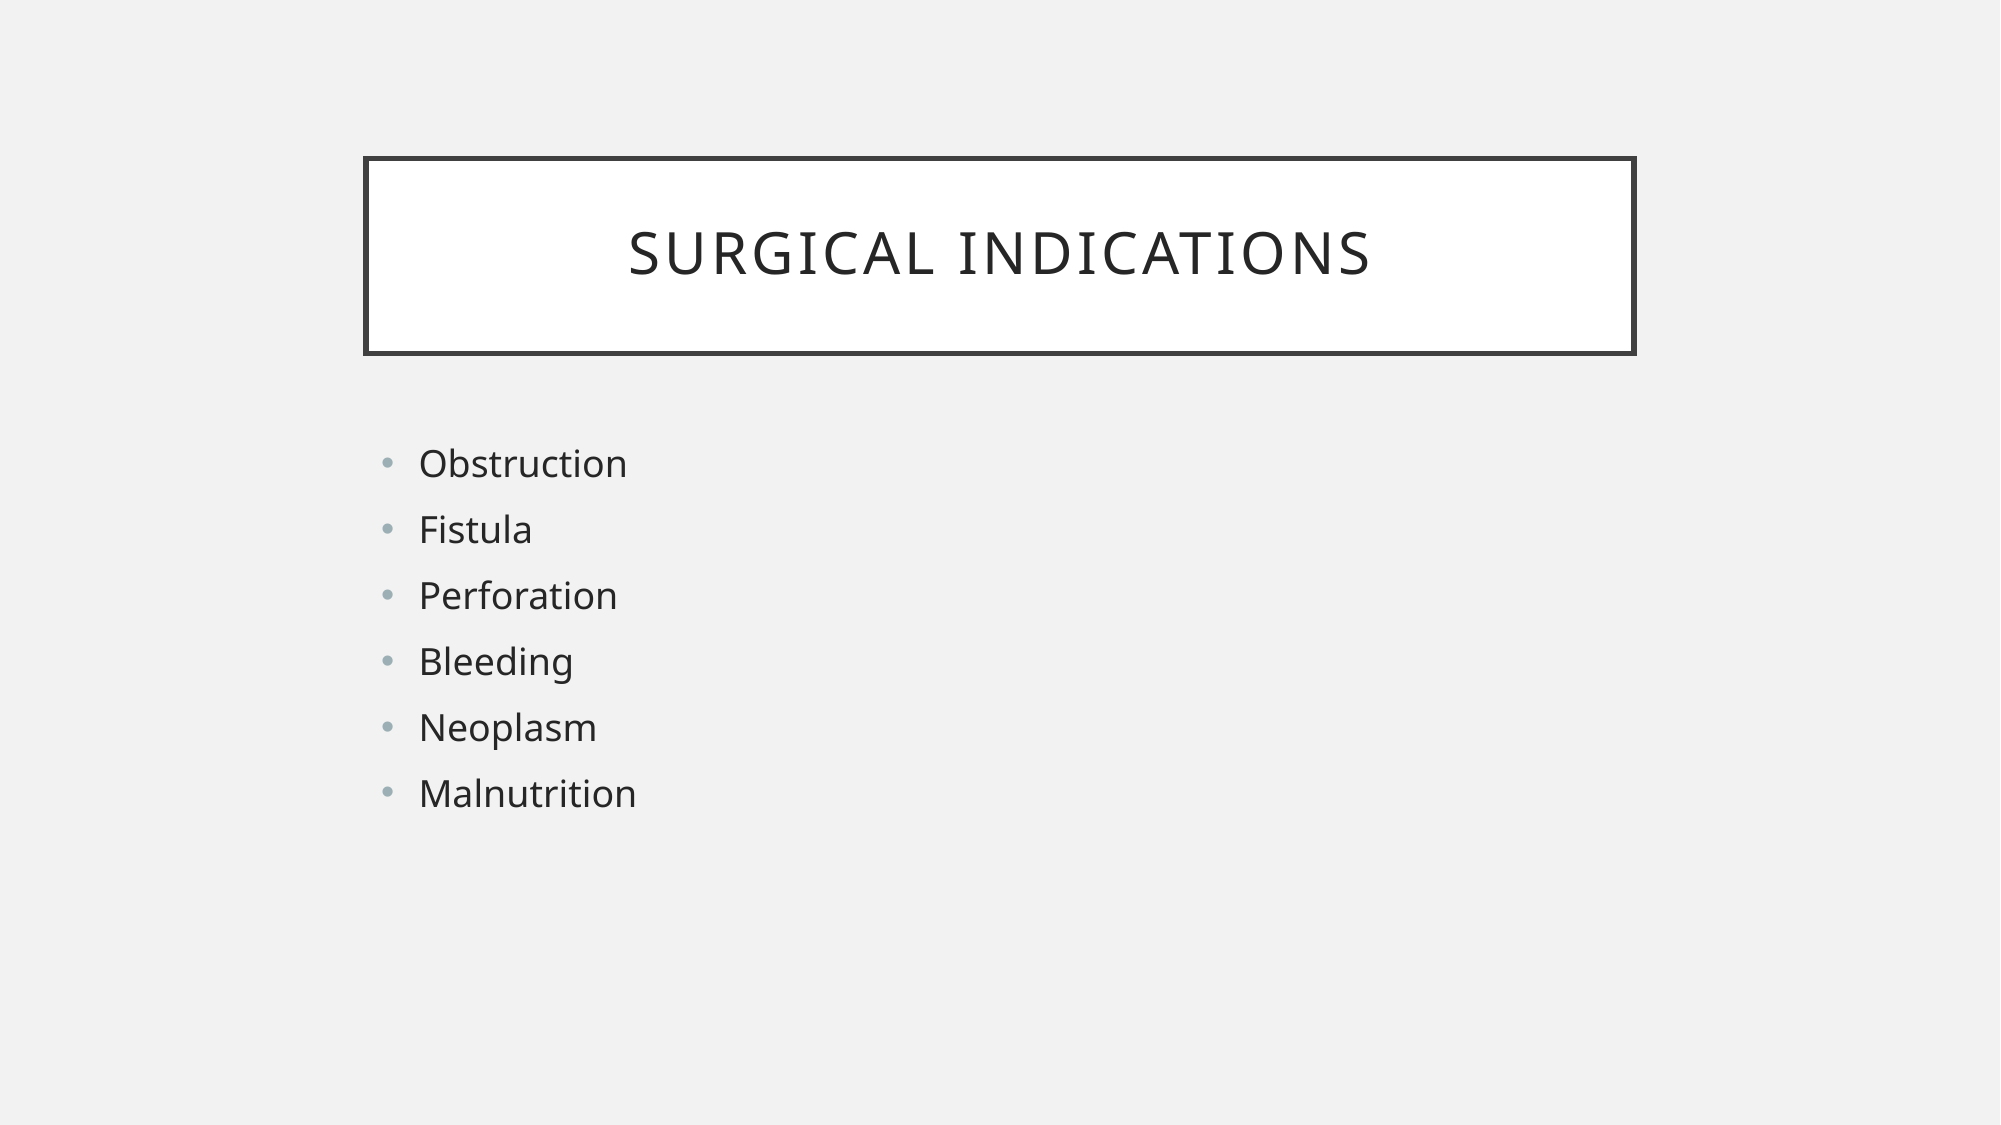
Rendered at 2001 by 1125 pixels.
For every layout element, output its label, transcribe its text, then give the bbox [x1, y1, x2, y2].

list Obstruction Fistula Perforation Bleeding Neoplasm Malnutrition [366, 432, 1634, 942]
title Surgical indications [363, 156, 1637, 356]
